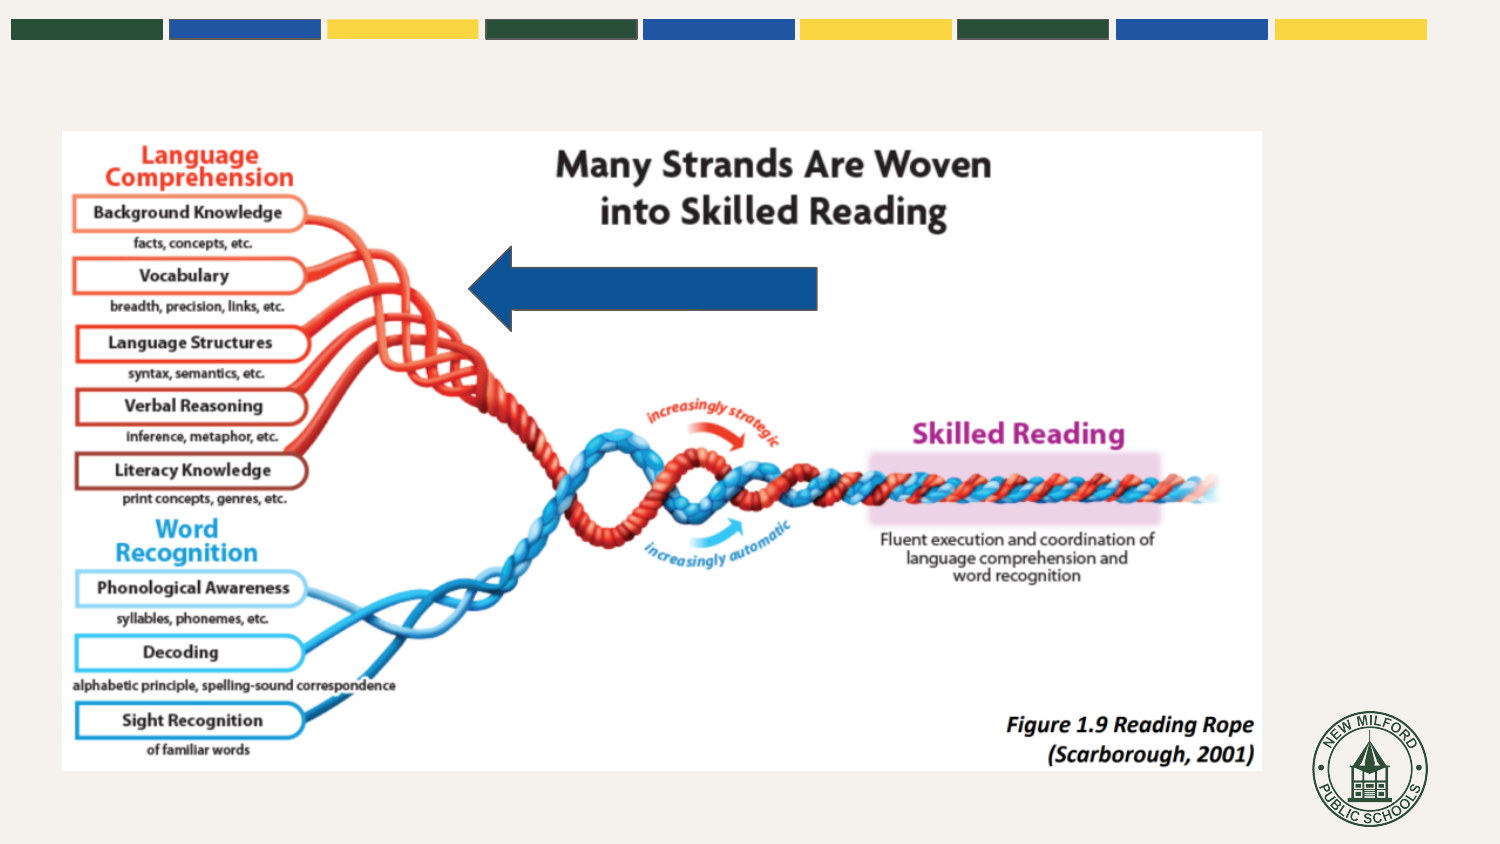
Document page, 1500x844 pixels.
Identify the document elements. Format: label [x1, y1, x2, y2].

picture [1307, 708, 1433, 830]
picture [62, 131, 1262, 771]
